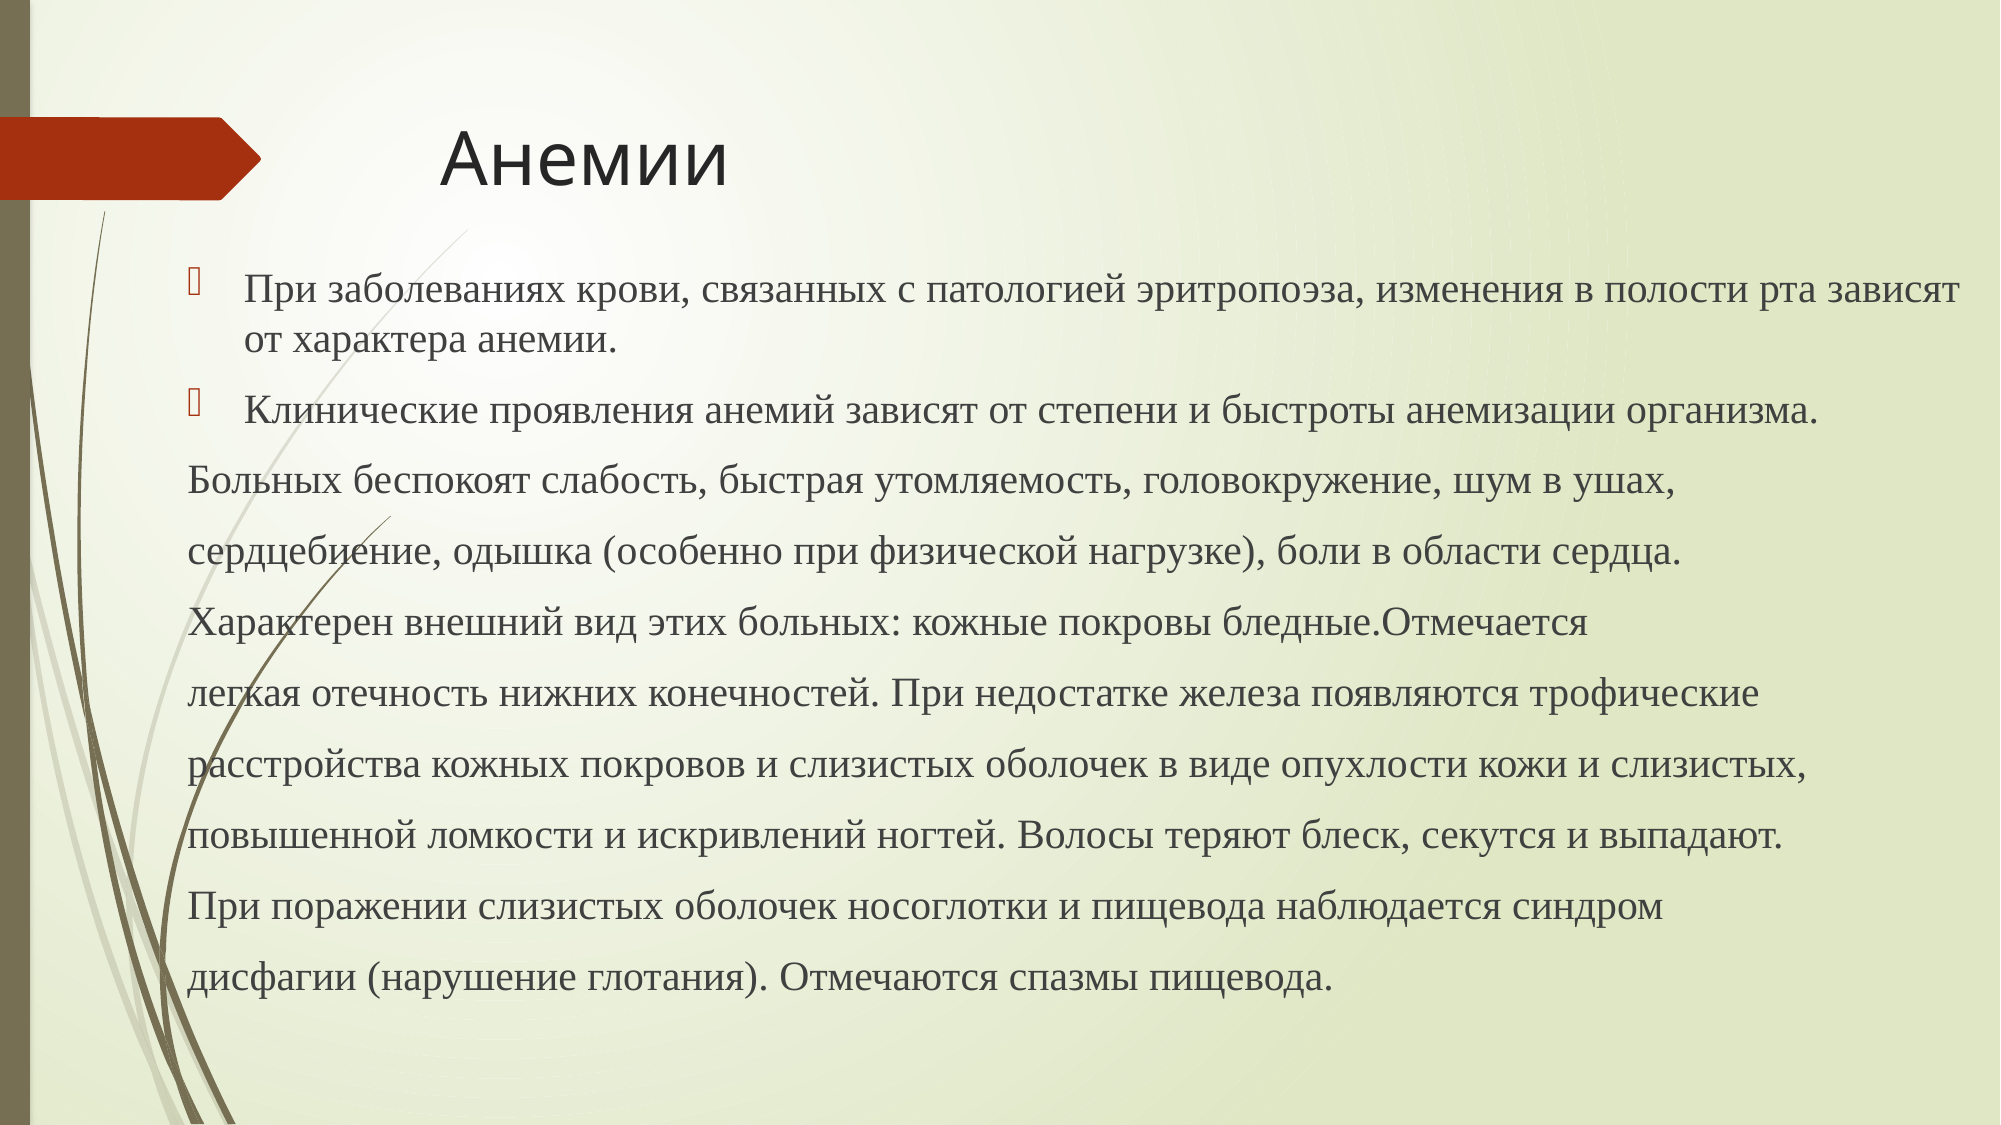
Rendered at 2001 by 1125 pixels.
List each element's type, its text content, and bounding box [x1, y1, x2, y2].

title Анемии [425, 102, 1888, 252]
list При заболеваниях крови, связанных с патологией эритропоэза, изменения в полости рта зависят от характера анемии. Клинические проявления анемий зависят от степени и быстроты анемизации организма. Больных беспокоят слабость, быстрая утомляемость, головокружение, шум в ушах, сердцебиение, одышка (особенно при физической нагрузке), боли в области сердца. Характерен внешний вид этих больных: кожные покровы бледные.Отмечается легкая отечность нижних конечностей. При недостатке железа появляются трофические расстройства кожных покровов и слизистых оболочек в виде опухлости кожи и слизистых, повышенной ломкости и искривлений ногтей. Волосы теряют блеск, секутся и выпадают. При поражении слизистых оболочек носоглотки и пищевода наблюдается синдром дисфагии (нарушение глотания). Отмечаются спазмы пищевода. [172, 252, 2000, 1125]
